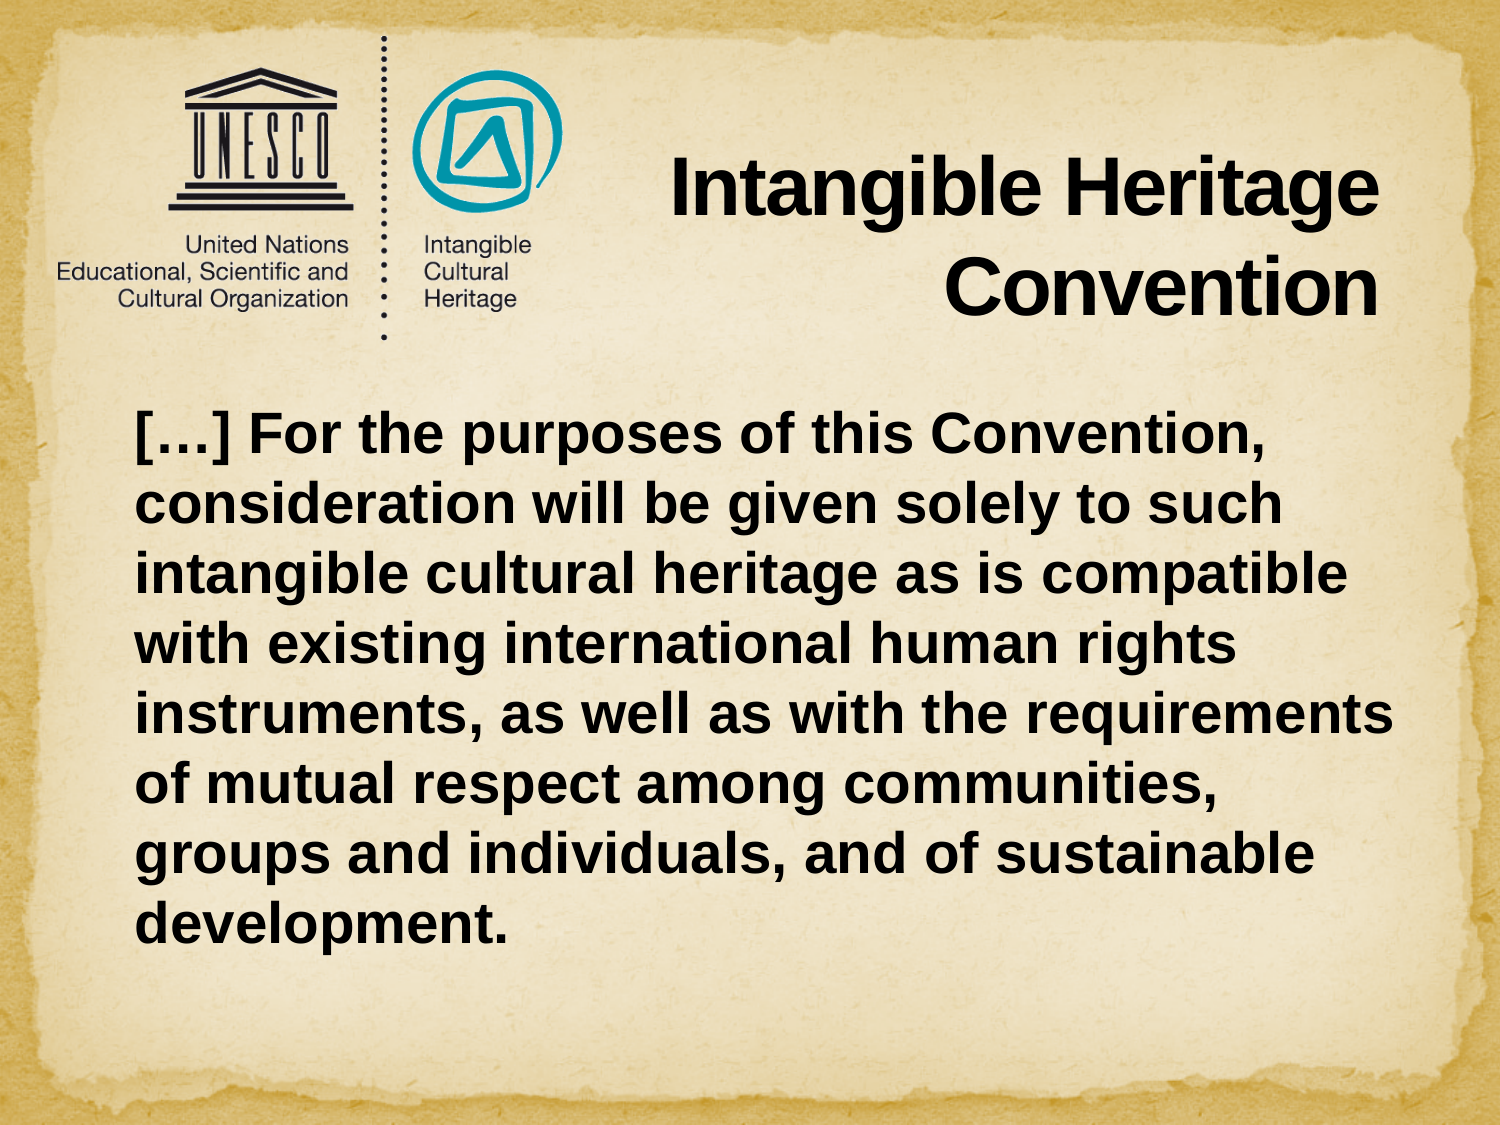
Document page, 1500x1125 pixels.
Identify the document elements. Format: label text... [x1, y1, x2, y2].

title Intangible Heritage Convention [573, 67, 1418, 340]
picture [58, 36, 563, 352]
list […] For the purposes of this Convention, consideration will be given solely to such intangible cultural heritage as is compatible with existing international human rights instruments, as well as with the requirements of mutual respect among communities, groups and individuals, and of sustainable development. [74, 387, 1426, 1032]
